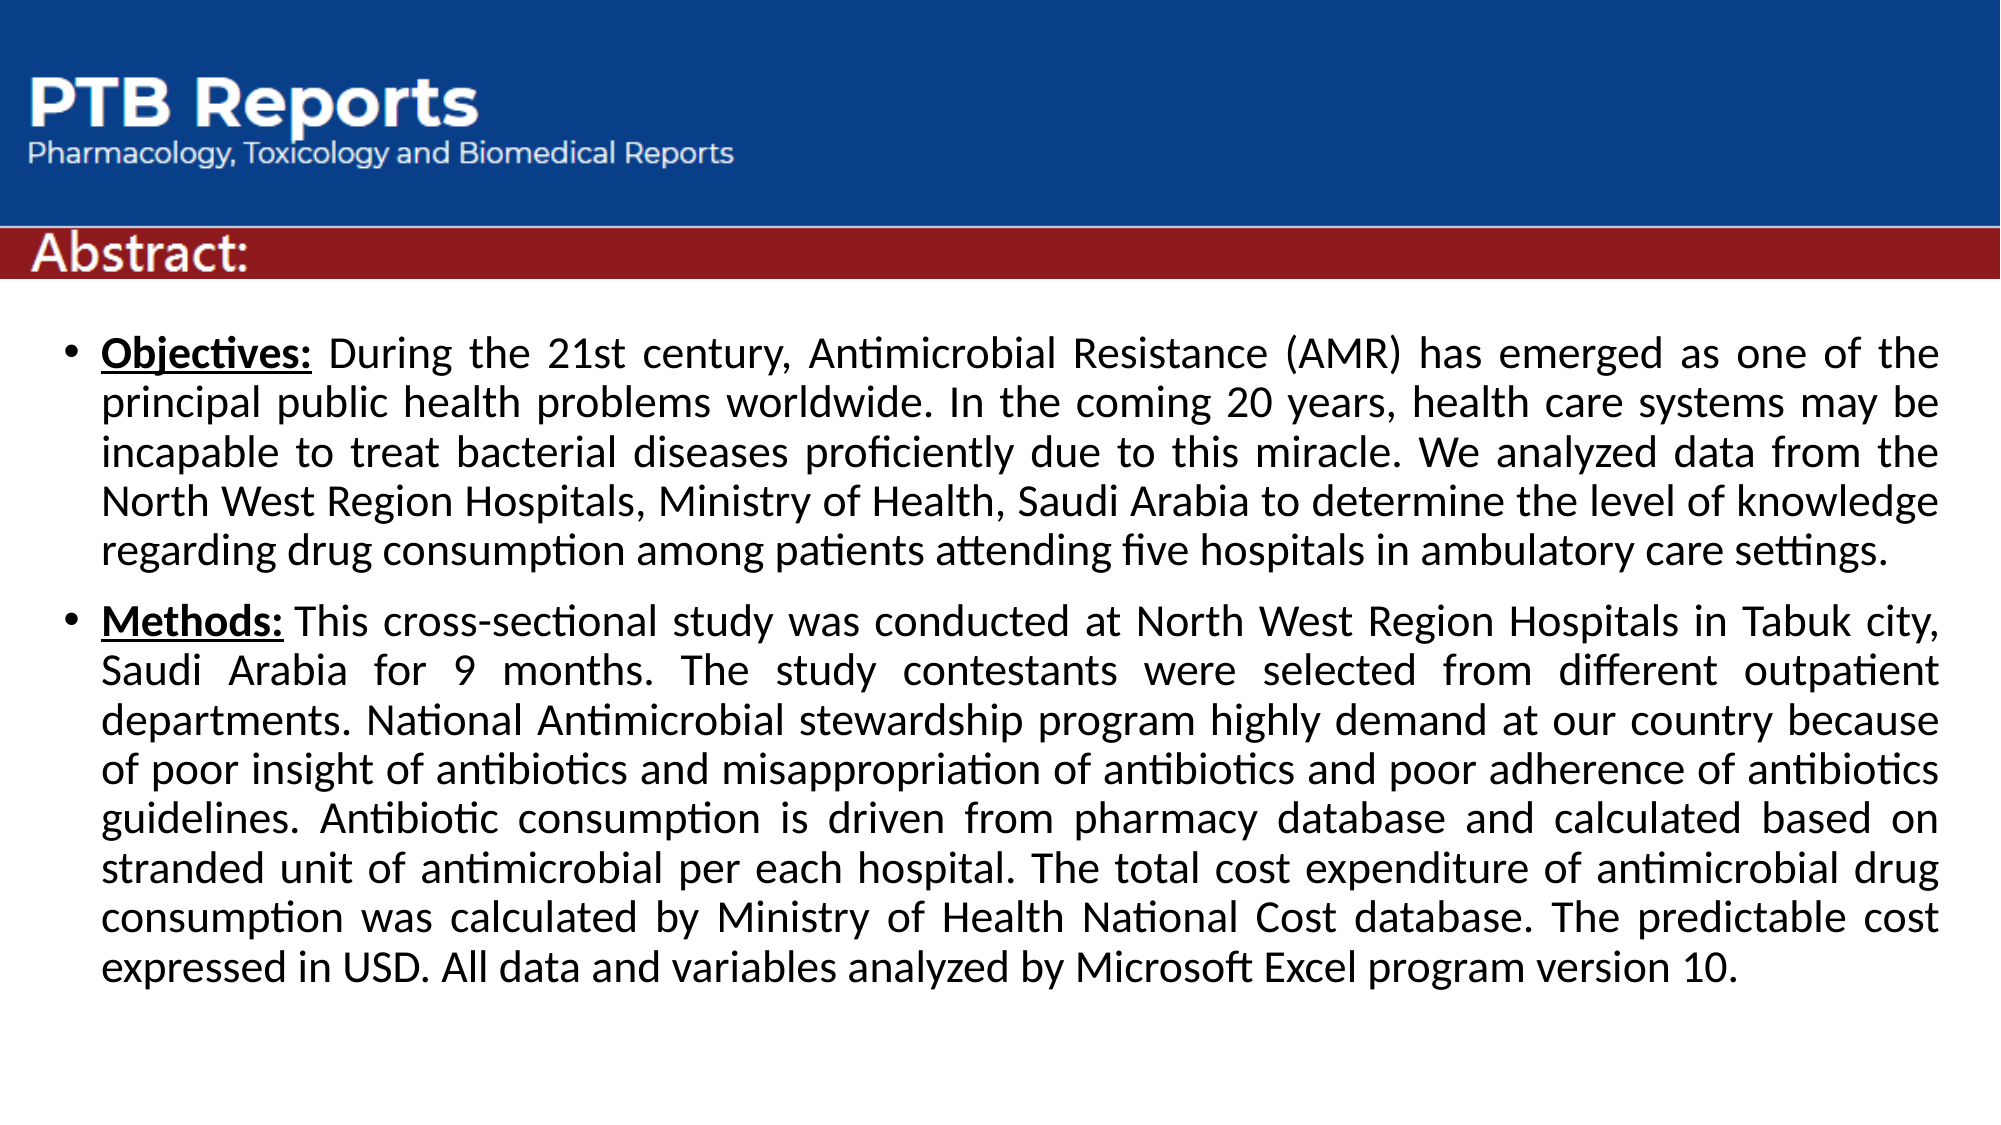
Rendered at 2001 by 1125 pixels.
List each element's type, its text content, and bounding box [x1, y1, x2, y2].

picture [0, 0, 2000, 279]
list Objectives: During the 21st century, Antimicrobial Resistance (AMR) has emerged as one of the principal public health problems worldwide. In the coming 20 years, health care systems may be incapable to treat bacterial diseases proficiently due to this miracle. We analyzed data from the North West Region Hospitals, Ministry of Health, Saudi Arabia to determine the level of knowledge regarding drug consumption among patients attending five hospitals in ambulatory care settings. Methods: This cross-sectional study was conducted at North West Region Hospitals in Tabuk city, Saudi Arabia for 9 months. The study contestants were selected from different outpatient departments. National Antimicrobial stewardship program highly demand at our country because of poor insight of antibiotics and misappropriation of antibiotics and poor adherence of antibiotics guidelines. Antibiotic consumption is driven from pharmacy database and calculated based on stranded unit of antimicrobial per each hospital. The total cost expenditure of antimicrobial drug consumption was calculated by Ministry of Health National Cost database. The predictable cost expressed in USD. All data and variables analyzed by Microsoft Excel program version 10. [48, 321, 1957, 1044]
